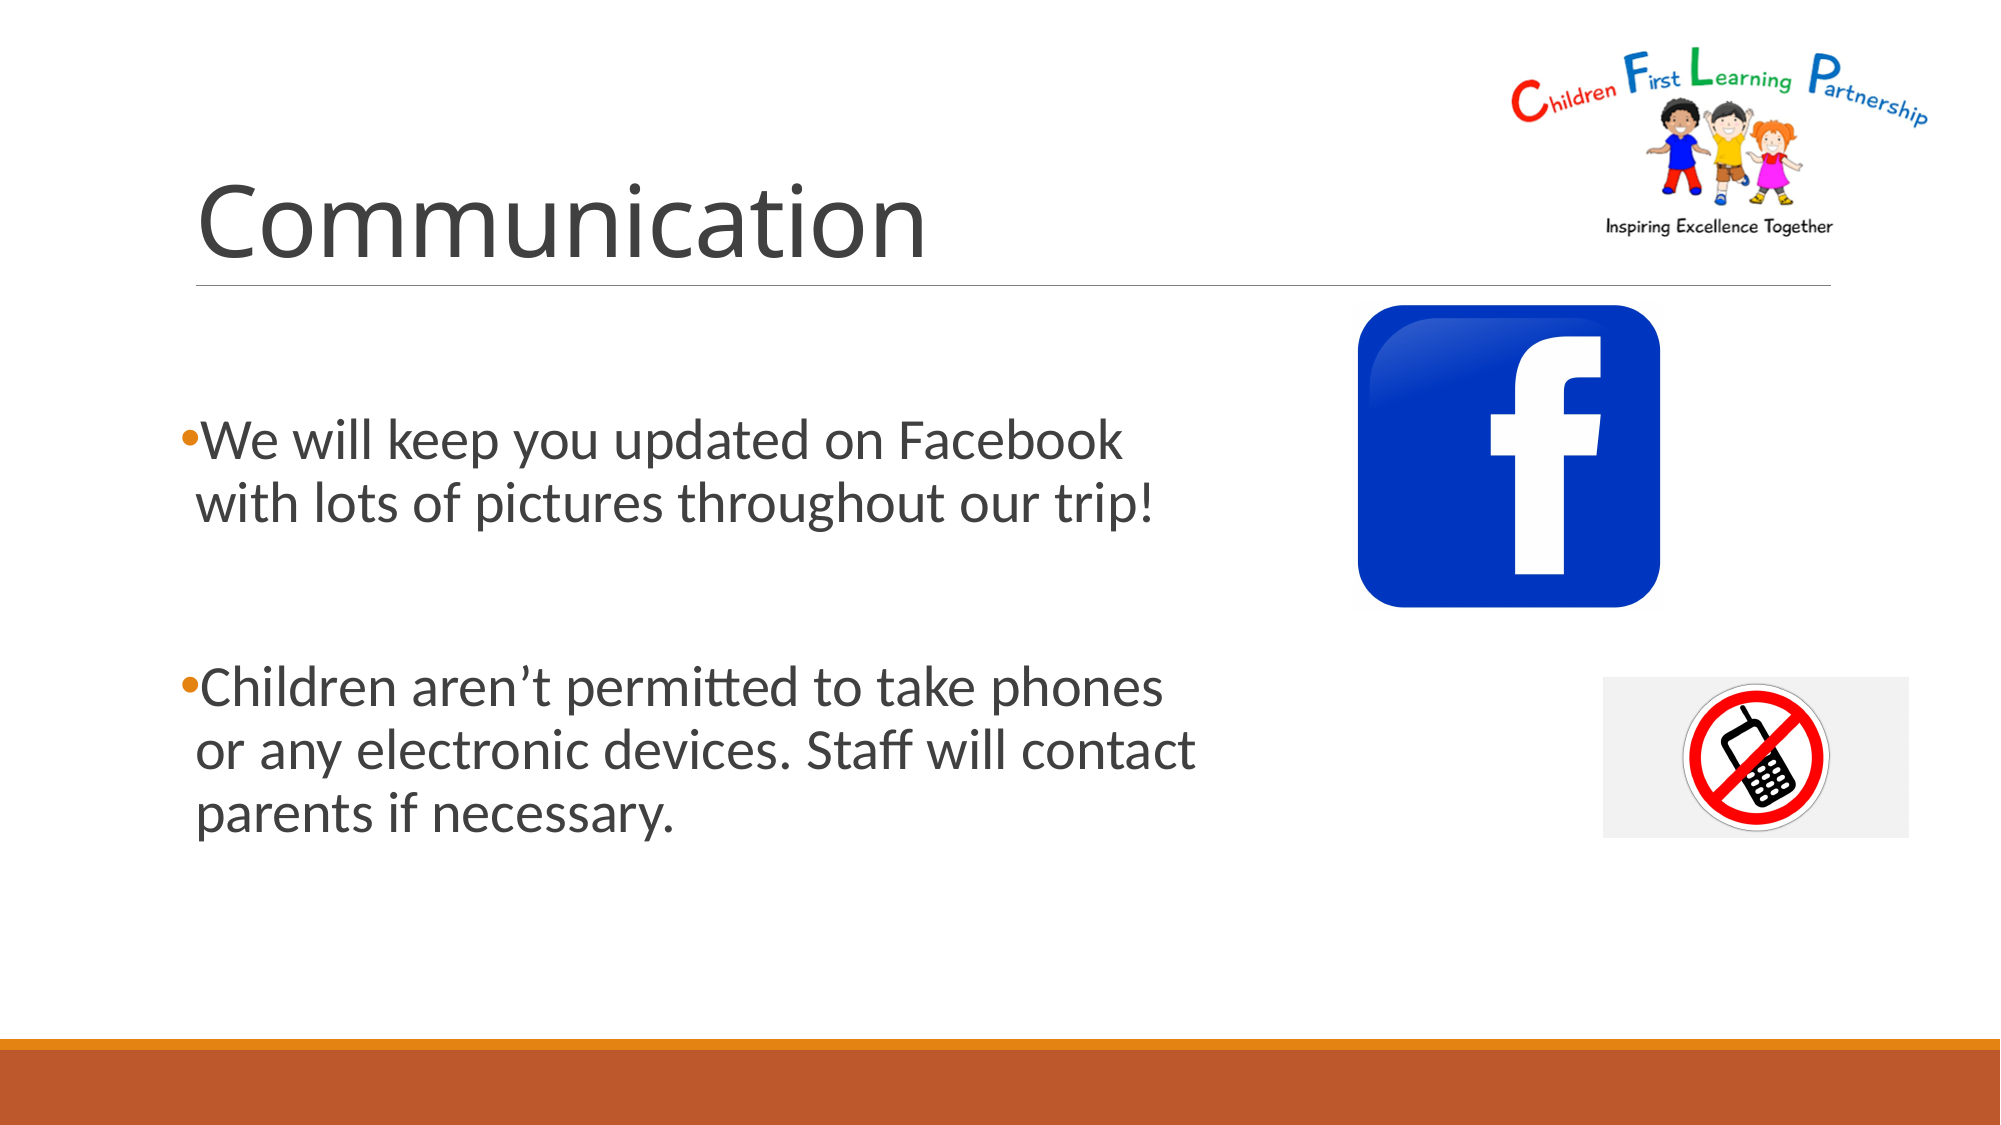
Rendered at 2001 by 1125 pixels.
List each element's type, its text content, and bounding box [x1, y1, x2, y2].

list We will keep you updated on Facebook with lots of pictures throughout our trip! Children aren’t permitted to take phones or any electronic devices. Staff will contact parents if necessary. [180, 302, 1208, 869]
picture [1602, 676, 1910, 839]
picture [1352, 302, 1663, 612]
picture [1481, 46, 1958, 239]
title Communication [180, 47, 1830, 285]
